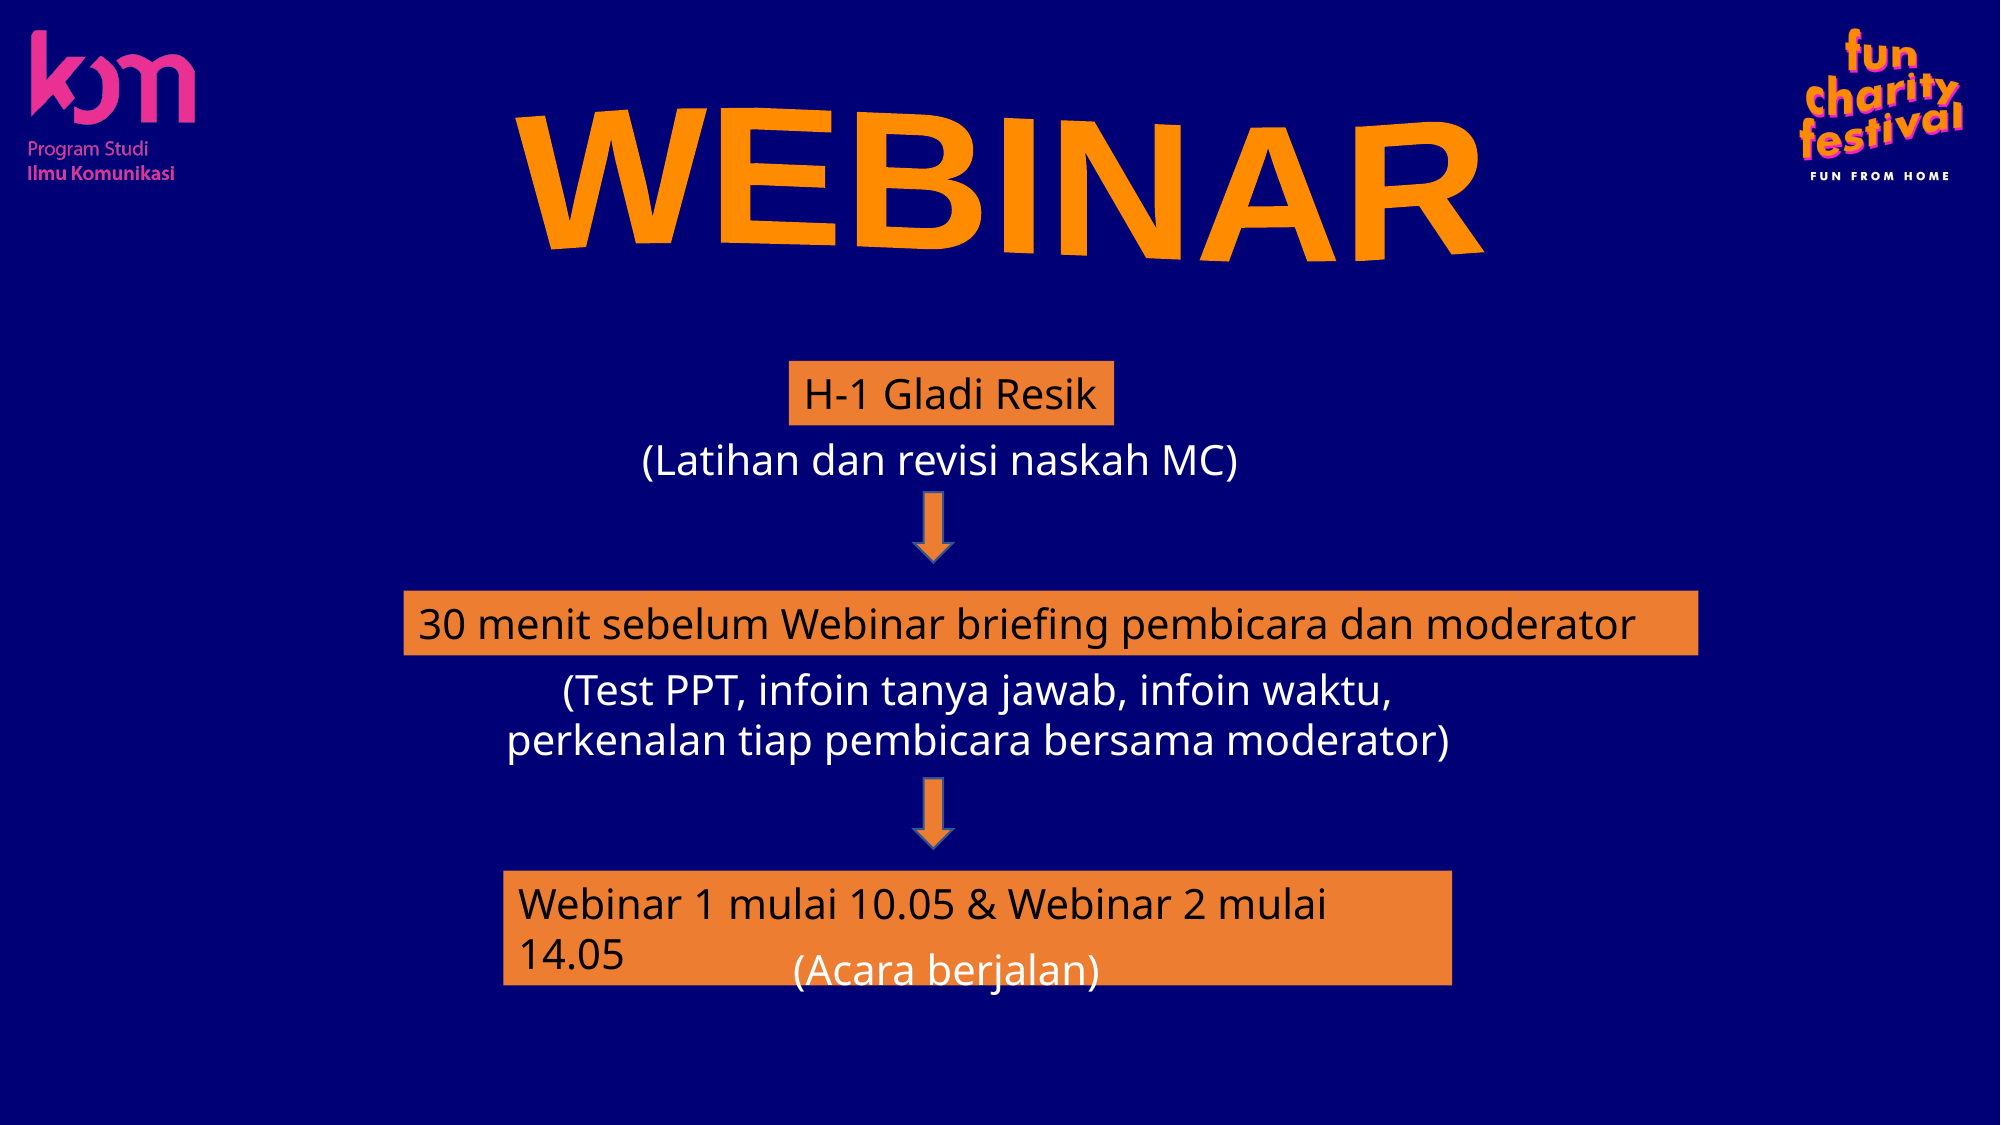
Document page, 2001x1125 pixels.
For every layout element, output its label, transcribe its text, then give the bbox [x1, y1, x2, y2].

text_box Webinar 1 mulai 10.05 & Webinar 2 mulai 14.05 [503, 870, 1453, 986]
text_box H-1 Gladi Resik [788, 360, 1115, 426]
text_box (Test PPT, infoin tanya jawab, infoin waktu, perkenalan tiap pembicara bersama moderator) [471, 656, 1485, 771]
text_box 30 menit sebelum Webinar briefing pembicara dan moderator [403, 590, 1699, 656]
text_box (Latihan dan revisi naskah MC) [627, 426, 1276, 492]
text_box [911, 491, 956, 564]
picture [27, 30, 195, 185]
picture [1795, 20, 1973, 185]
text_box [911, 777, 956, 851]
text_box (Acara berjalan) [778, 936, 1125, 1002]
